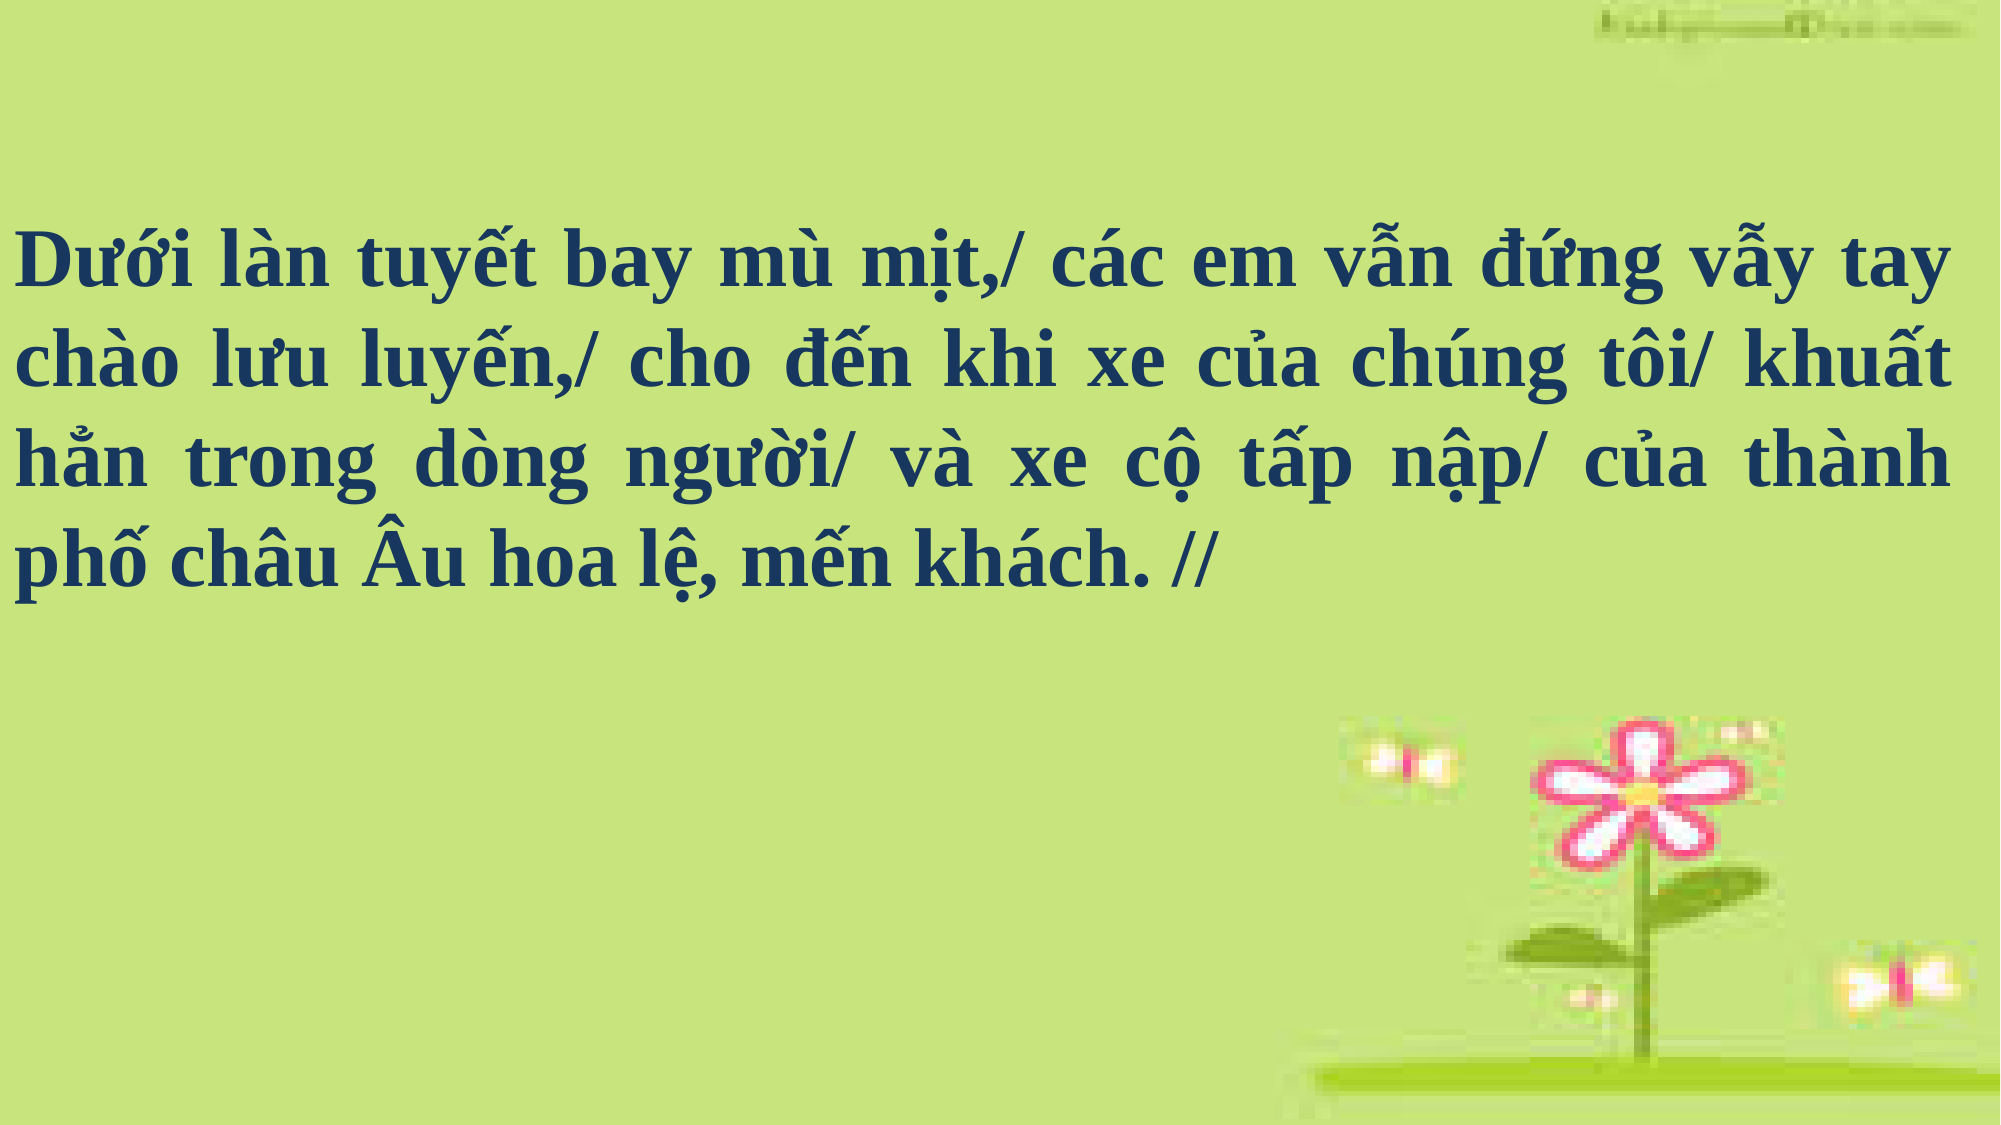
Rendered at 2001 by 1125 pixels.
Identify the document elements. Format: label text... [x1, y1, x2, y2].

picture [0, 0, 2001, 1125]
text_box Dưới làn tuyết bay mù mịt,/ các em vẫn đứng vẫy tay chào lưu luyến,/ cho đến khi xe của chúng tôi/ khuất hẳn trong dòng người/ và xe cộ tấp nập/ của thành phố châu Âu hoa lệ, mến khách. // [0, 196, 1969, 611]
